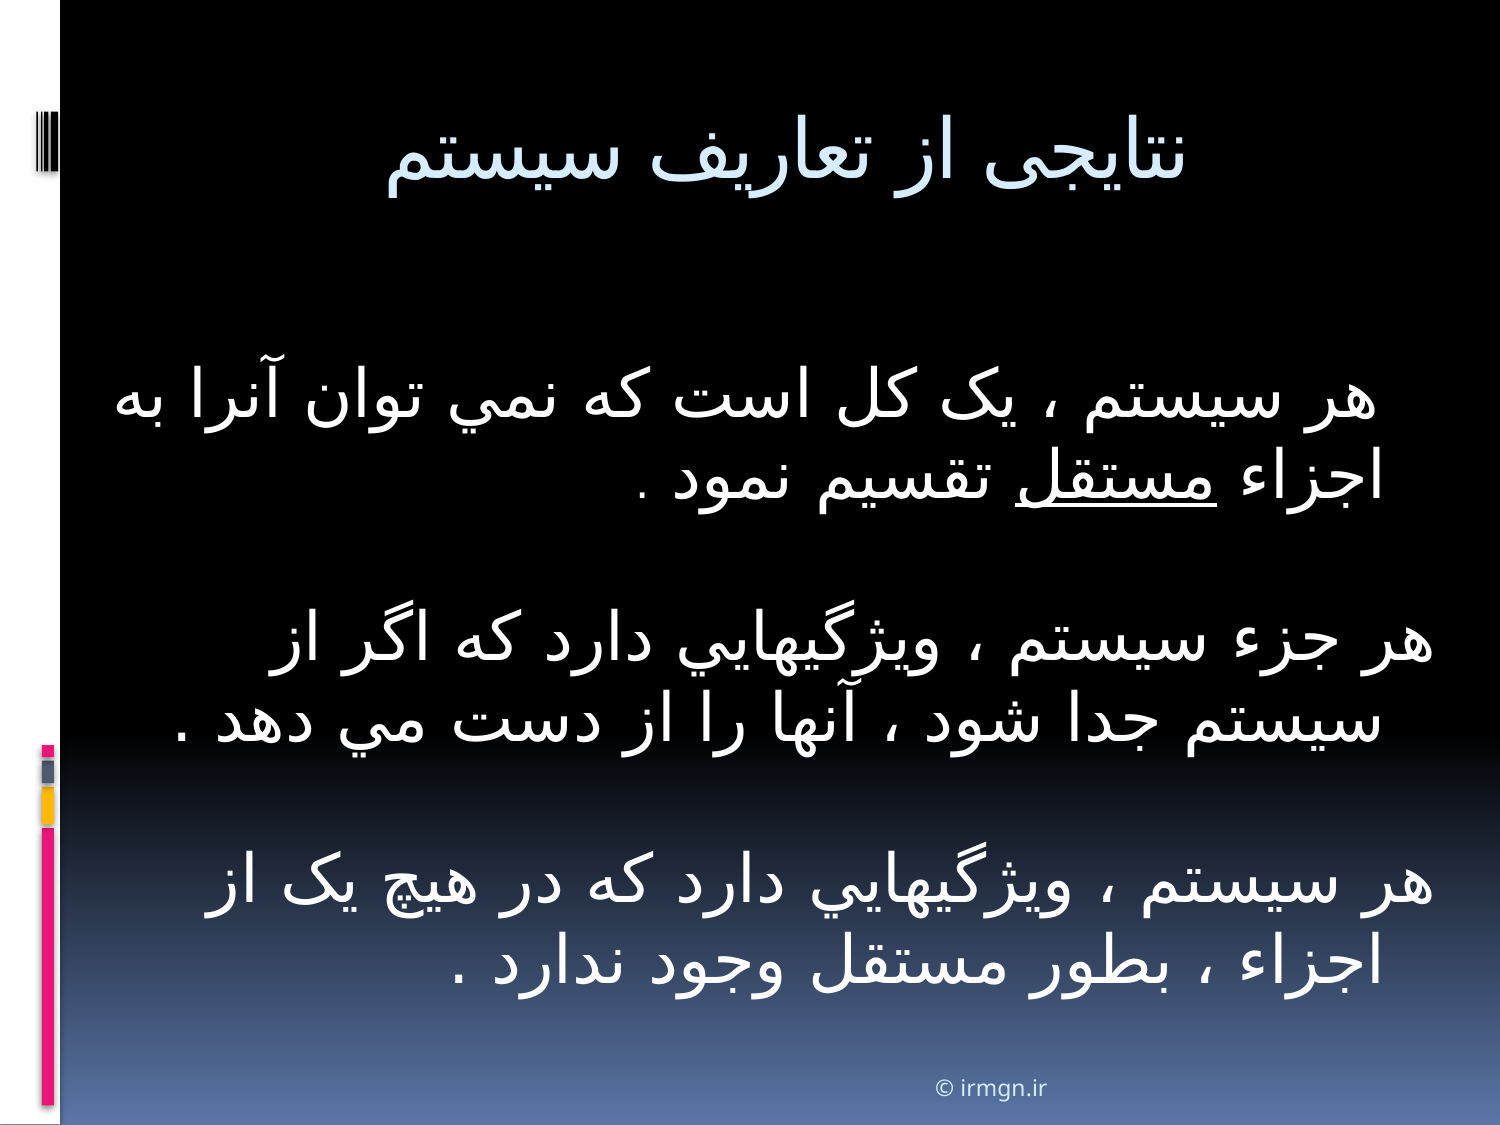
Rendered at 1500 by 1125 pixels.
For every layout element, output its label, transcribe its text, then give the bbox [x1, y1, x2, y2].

title نتایجی از تعاریف سیستم [150, 87, 1425, 238]
list هر سيستم ، يک کل است که نمي توان آنرا به اجزاء مستقل تقسيم نمود . هر جزء سيستم ، ويژگيهايي دارد که اگر از سيستم جدا شود ، آنها را از دست مي دهد . هر سيستم ، ويژگيهايي دارد که در هيچ يک از اجزاء ، بطور مستقل وجود ندارد . [75, 262, 1463, 1005]
footer © irmgn.ir [150, 1052, 1063, 1113]
